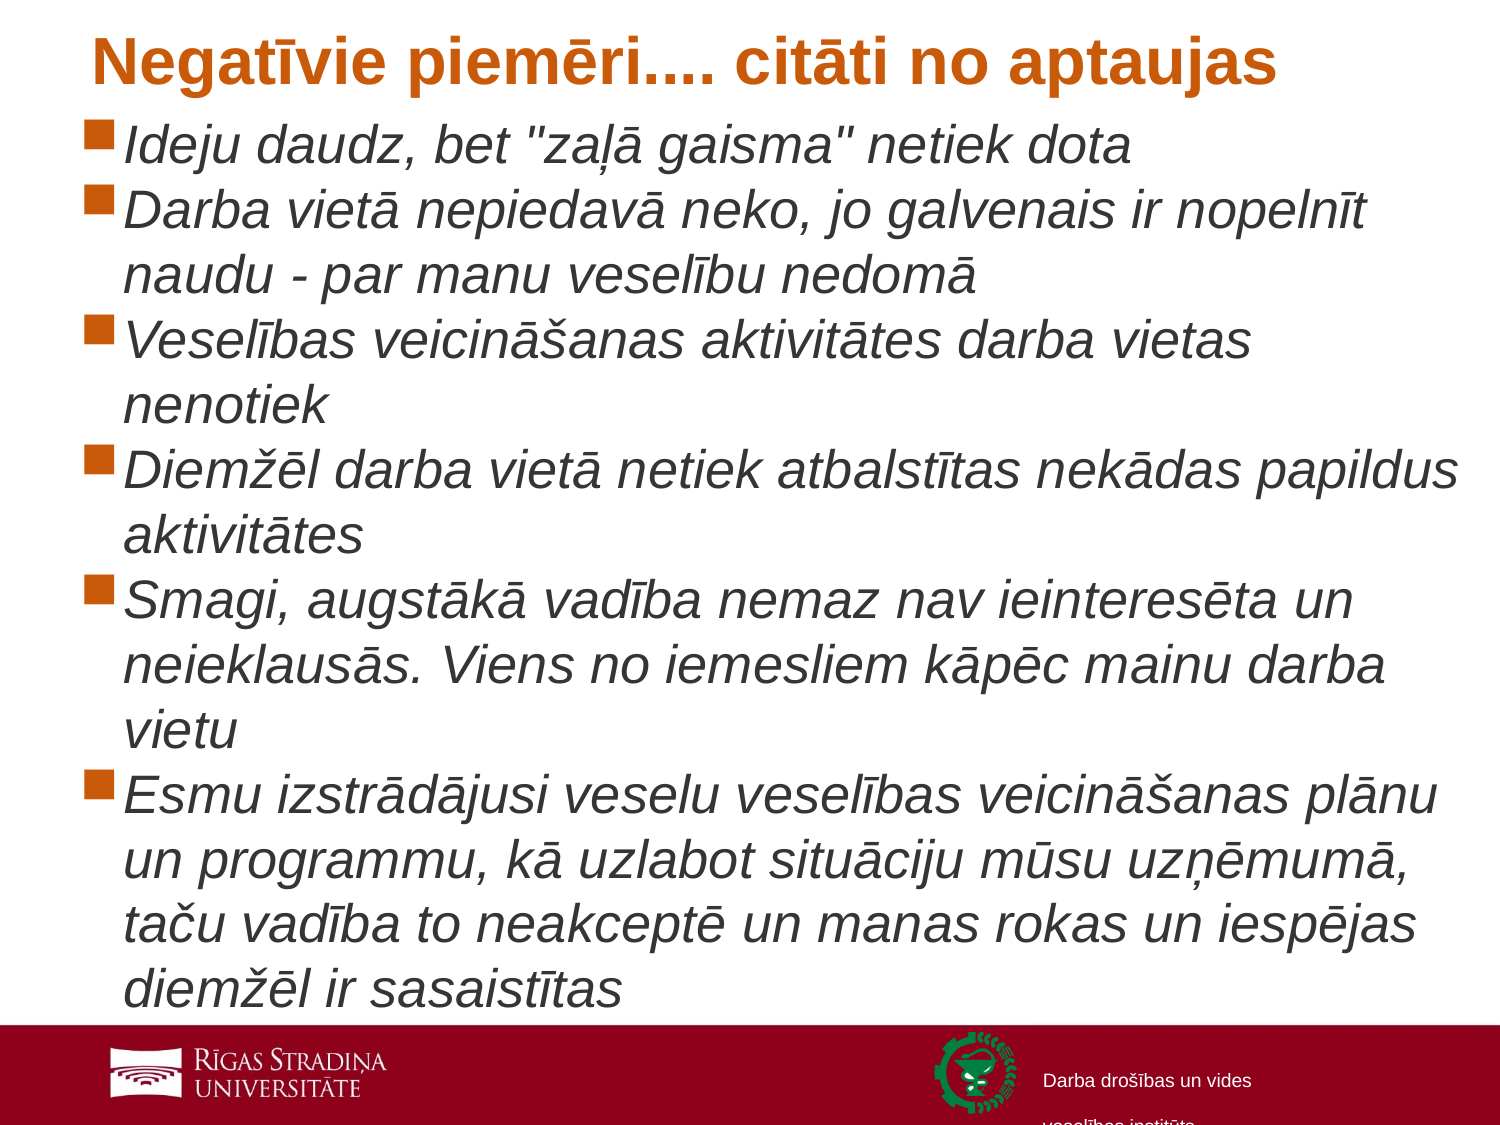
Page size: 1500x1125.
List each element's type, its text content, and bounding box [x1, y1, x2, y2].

title Negatīvie piemēri.... citāti no aptaujas [76, 4, 1407, 101]
list Ideju daudz, bet "zaļā gaisma" netiek dota Darba vietā nepiedavā neko, jo galvenais ir nopelnīt naudu - par manu veselību nedomā Veselības veicināšanas aktivitātes darba vietas nenotiek Diemžēl darba vietā netiek atbalstītas nekādas papildus aktivitātes Smagi, augstākā vadība nemaz nav ieinteresēta un neieklausās. Viens no iemesliem kāpēc mainu darba vietu Esmu izstrādājusi veselu veselības veicināšanas plānu un programmu, kā uzlabot situāciju mūsu uzņēmumā, taču vadība to neakceptē un manas rokas un iespējas diemžēl ir sasaistītas [64, 101, 1483, 976]
picture [0, 0, 1500, 1125]
